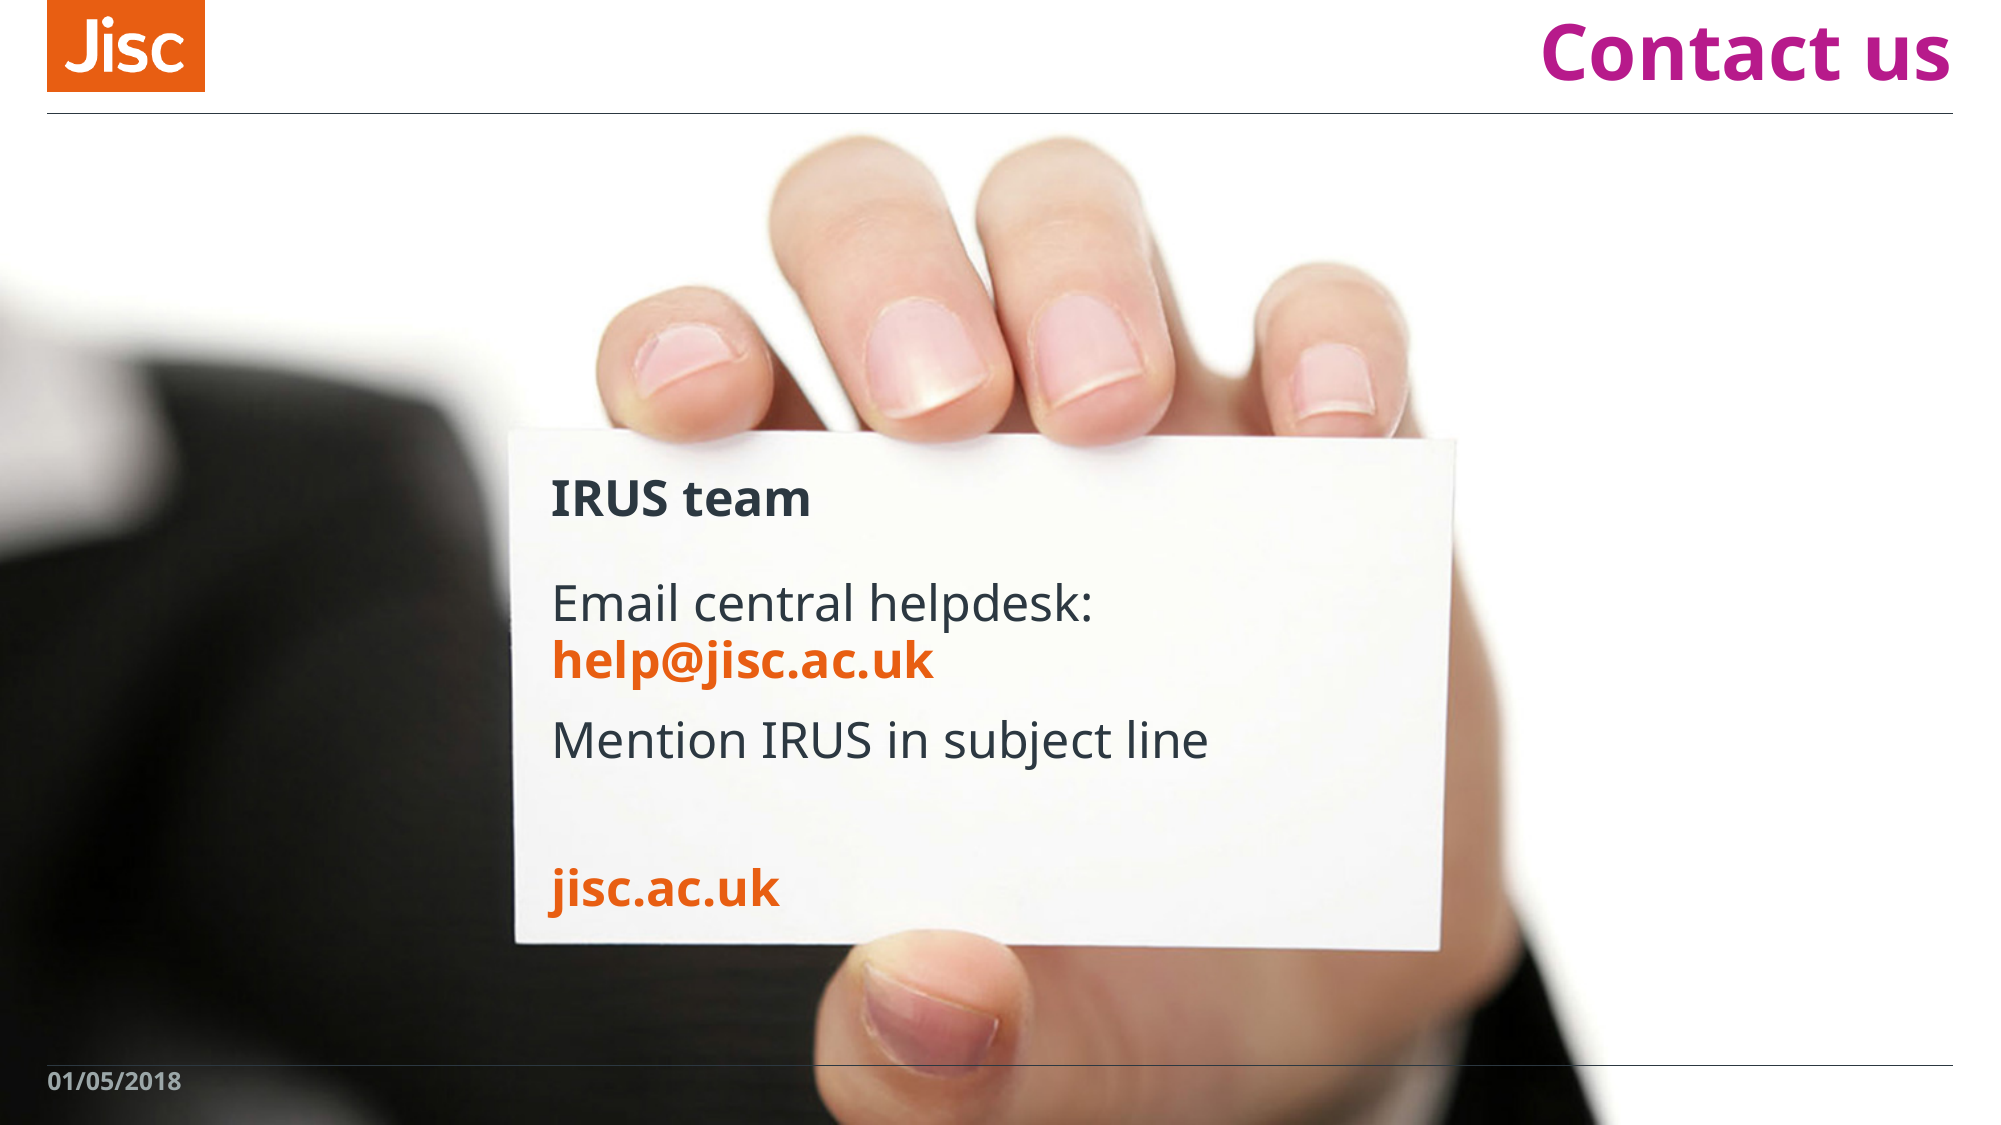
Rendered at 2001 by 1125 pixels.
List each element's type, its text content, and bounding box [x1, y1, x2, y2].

list Mention IRUS in subject line [551, 715, 1400, 770]
list IRUS team [551, 473, 1400, 528]
picture [47, 0, 205, 92]
list help@jisc.ac.uk [551, 635, 1400, 690]
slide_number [47, 1065, 205, 1102]
title Contact us [606, 0, 1953, 98]
picture [0, 127, 1621, 1125]
list Email central helpdesk: [551, 578, 1400, 633]
